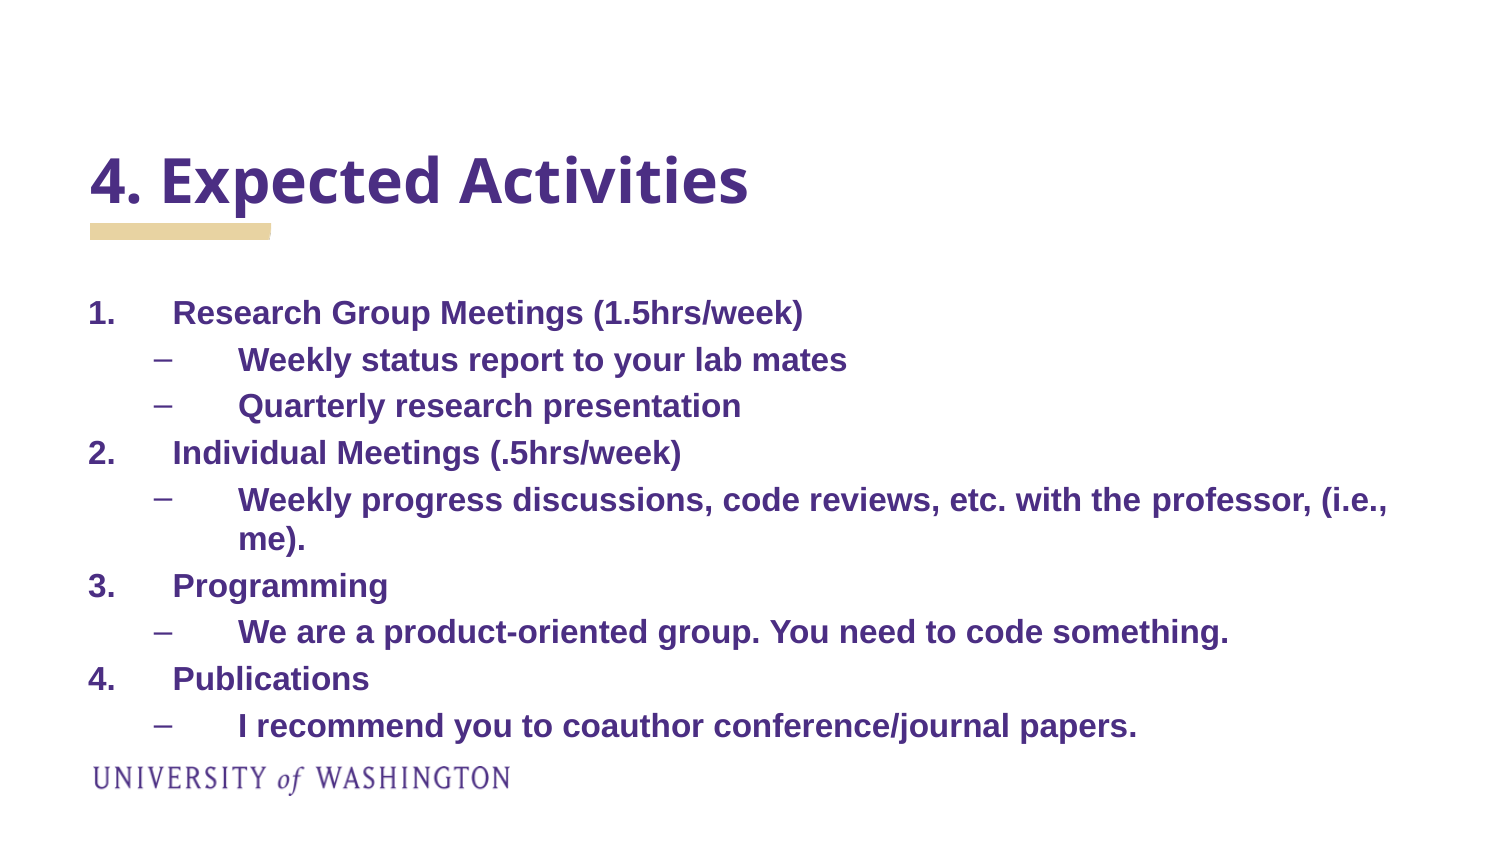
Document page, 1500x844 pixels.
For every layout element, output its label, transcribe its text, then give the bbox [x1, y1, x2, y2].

list Research Group Meetings (1.5hrs/week) Weekly status report to your lab mates Quarterly research presentation Individual Meetings (.5hrs/week) Weekly progress discussions, code reviews, etc. with the professor, (i.e., me). Programming We are a product-oriented group. You need to code something. Publications I recommend you to coauthor conference/journal papers. [73, 283, 1419, 672]
title 4. Expected Activities [75, 60, 1419, 224]
picture [93, 766, 510, 796]
